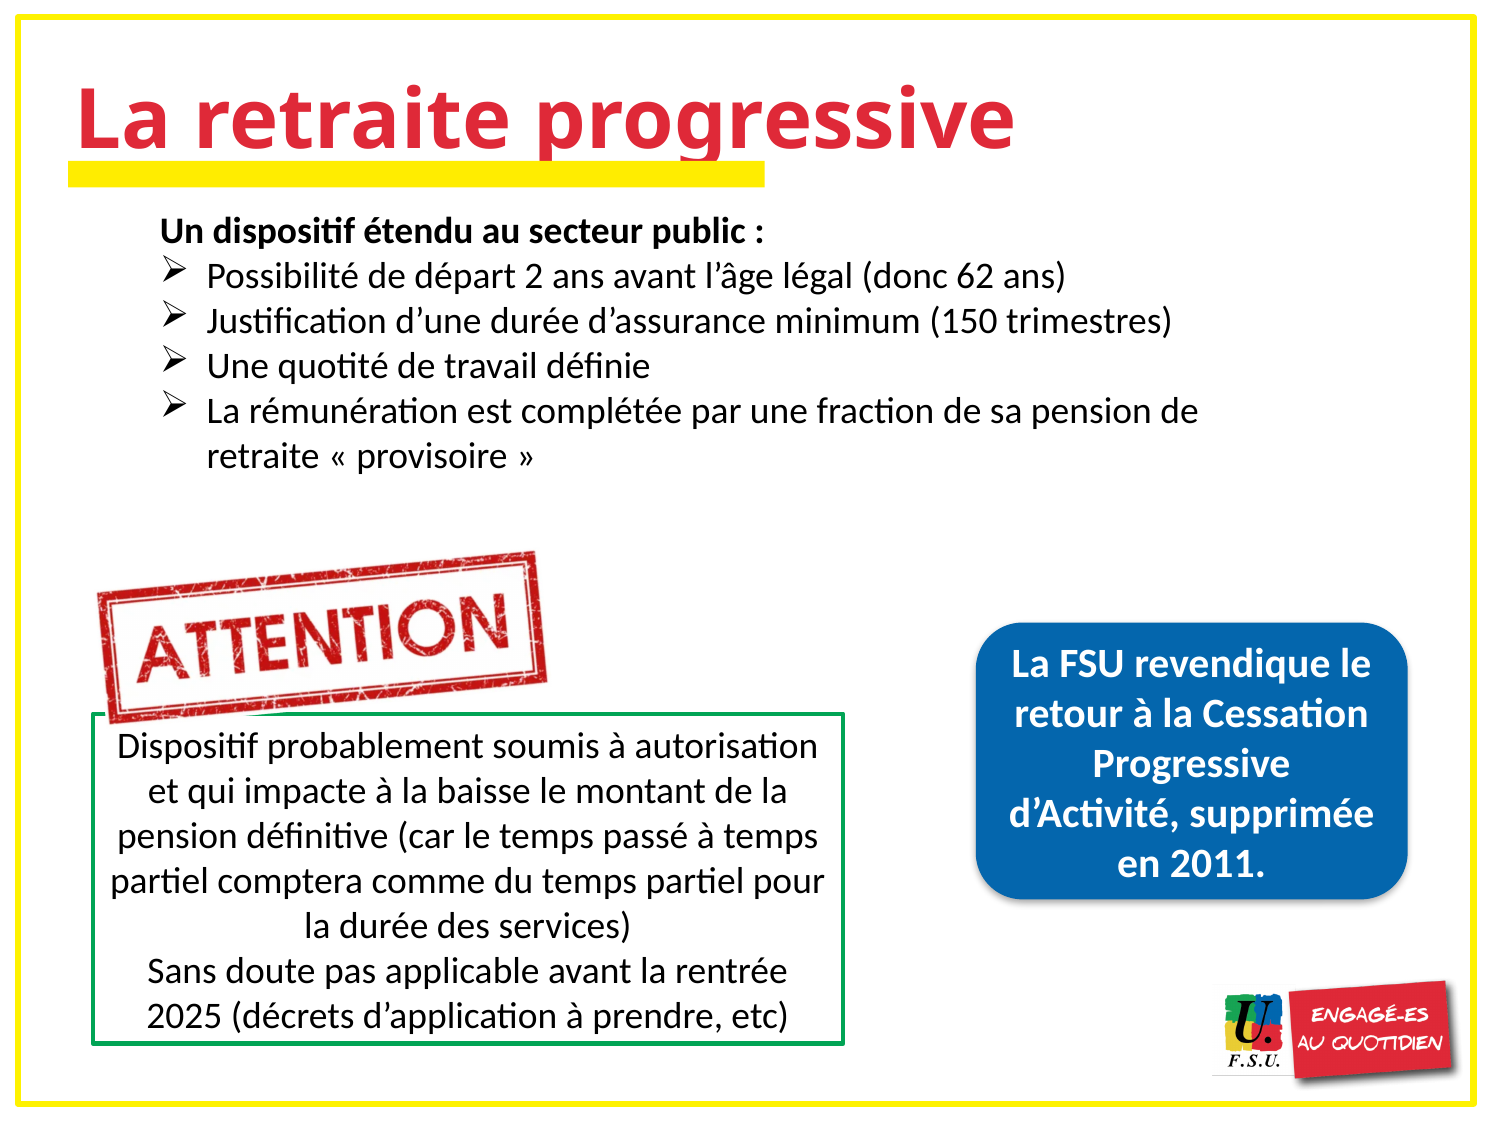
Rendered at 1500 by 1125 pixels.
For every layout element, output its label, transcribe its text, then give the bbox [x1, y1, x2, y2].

text_box Un dispositif étendu au secteur public : Possibilité de départ 2 ans avant l’âge légal (donc 62 ans) Justification d’une durée d’assurance minimum (150 trimestres) Une quotité de travail définie La rémunération est complétée par une fraction de sa pension de retraite « provisoire » [145, 198, 1288, 484]
text_box [16, 15, 1476, 1106]
text_box Dispositif probablement soumis à autorisation et qui impacte à la baisse le montant de la pension définitive (car le temps passé à temps partiel comptera comme du temps partiel pour la durée des services) Sans doute pas applicable avant la rentrée 2025 (décrets d’application à prendre, etc) [93, 713, 844, 1044]
picture [1212, 976, 1464, 1092]
text_box La FSU revendique le retour à la Cessation Progressive d’Activité, supprimée en 2011. [975, 622, 1408, 900]
text_box La retraite progressive [59, 57, 1203, 173]
text_box [68, 160, 765, 188]
picture [94, 548, 552, 729]
